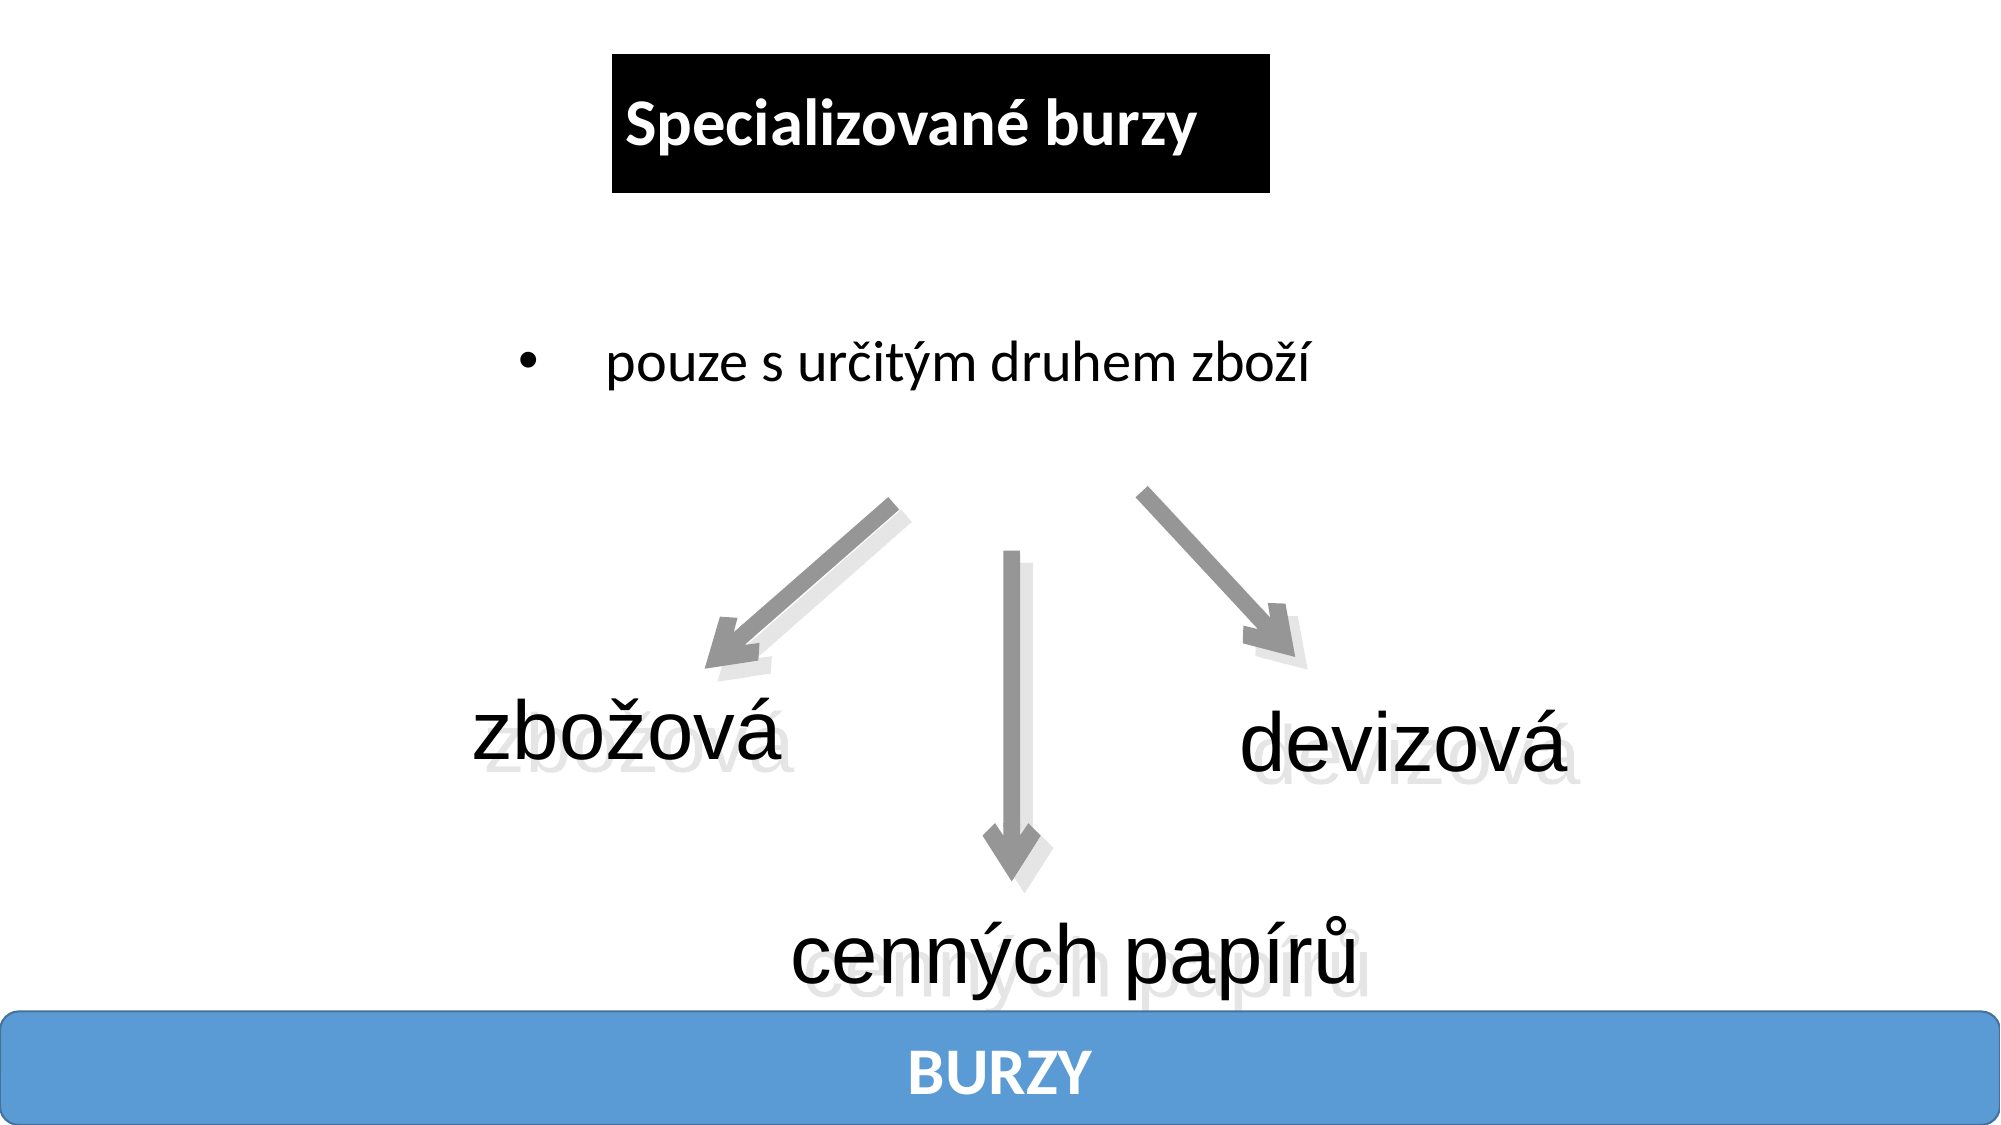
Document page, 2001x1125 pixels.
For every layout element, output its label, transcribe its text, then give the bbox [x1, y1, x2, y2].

text_box [822, 397, 1249, 533]
text_box BURZY [0, 1010, 2000, 1125]
text_box [1141, 491, 1296, 657]
text_box devizová [1224, 680, 1615, 796]
text_box zbožová [456, 668, 800, 784]
text_box [704, 503, 894, 669]
title Specializované burzy [609, 51, 1273, 196]
text_box [1004, 550, 1019, 882]
list pouze s určitým druhem zboží [503, 258, 1379, 400]
text_box cenných papírů [775, 893, 1378, 1008]
